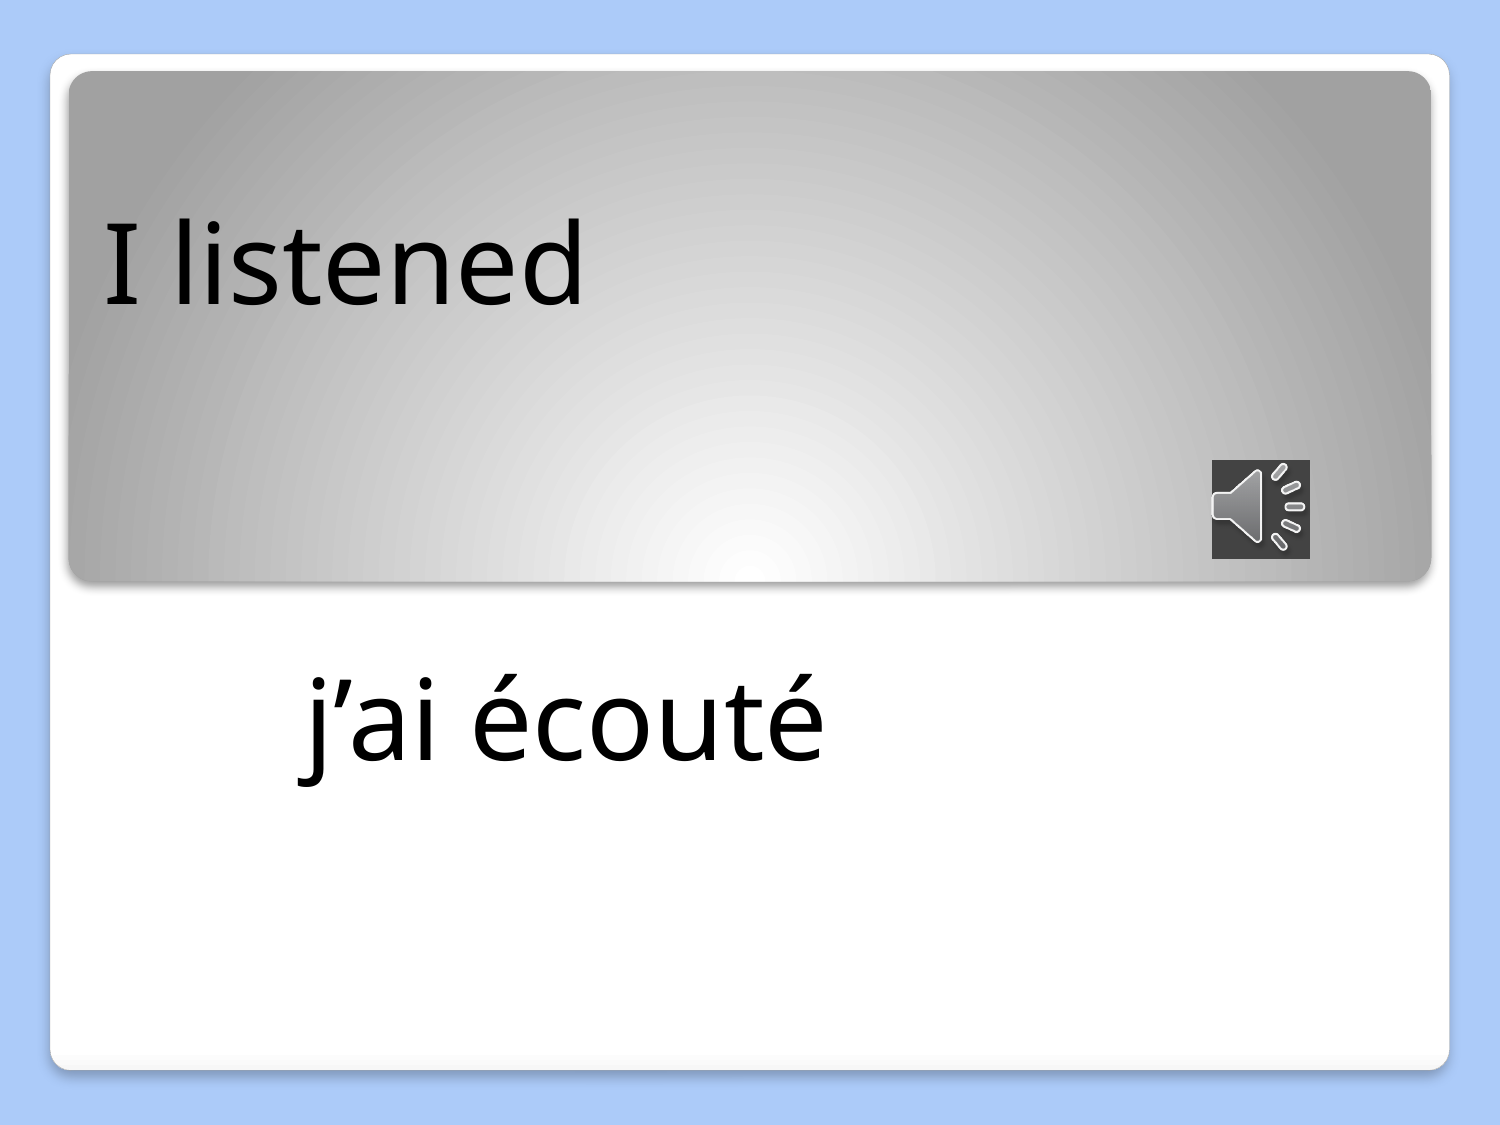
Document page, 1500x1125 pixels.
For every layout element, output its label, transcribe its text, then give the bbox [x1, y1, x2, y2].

text_box I listened [88, 184, 1311, 335]
picture [1210, 459, 1312, 560]
text_box j’ai écouté [289, 640, 1081, 791]
